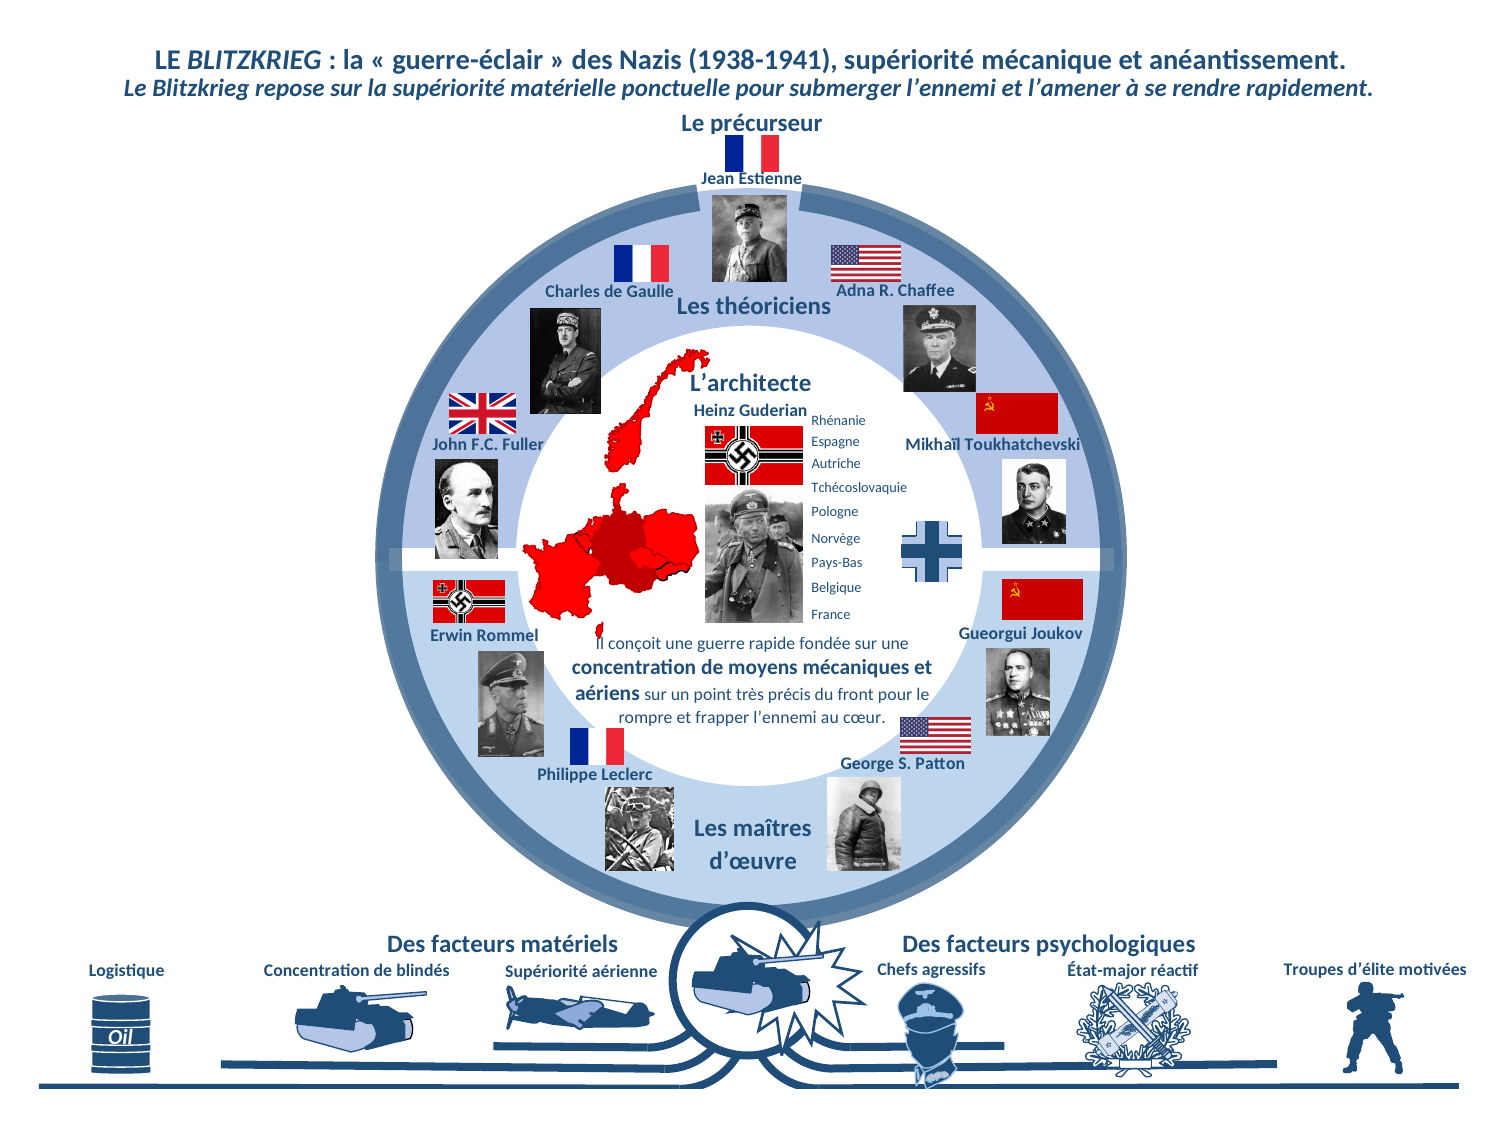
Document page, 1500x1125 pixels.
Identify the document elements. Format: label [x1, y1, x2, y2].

text_box [0, 36, 1500, 1089]
